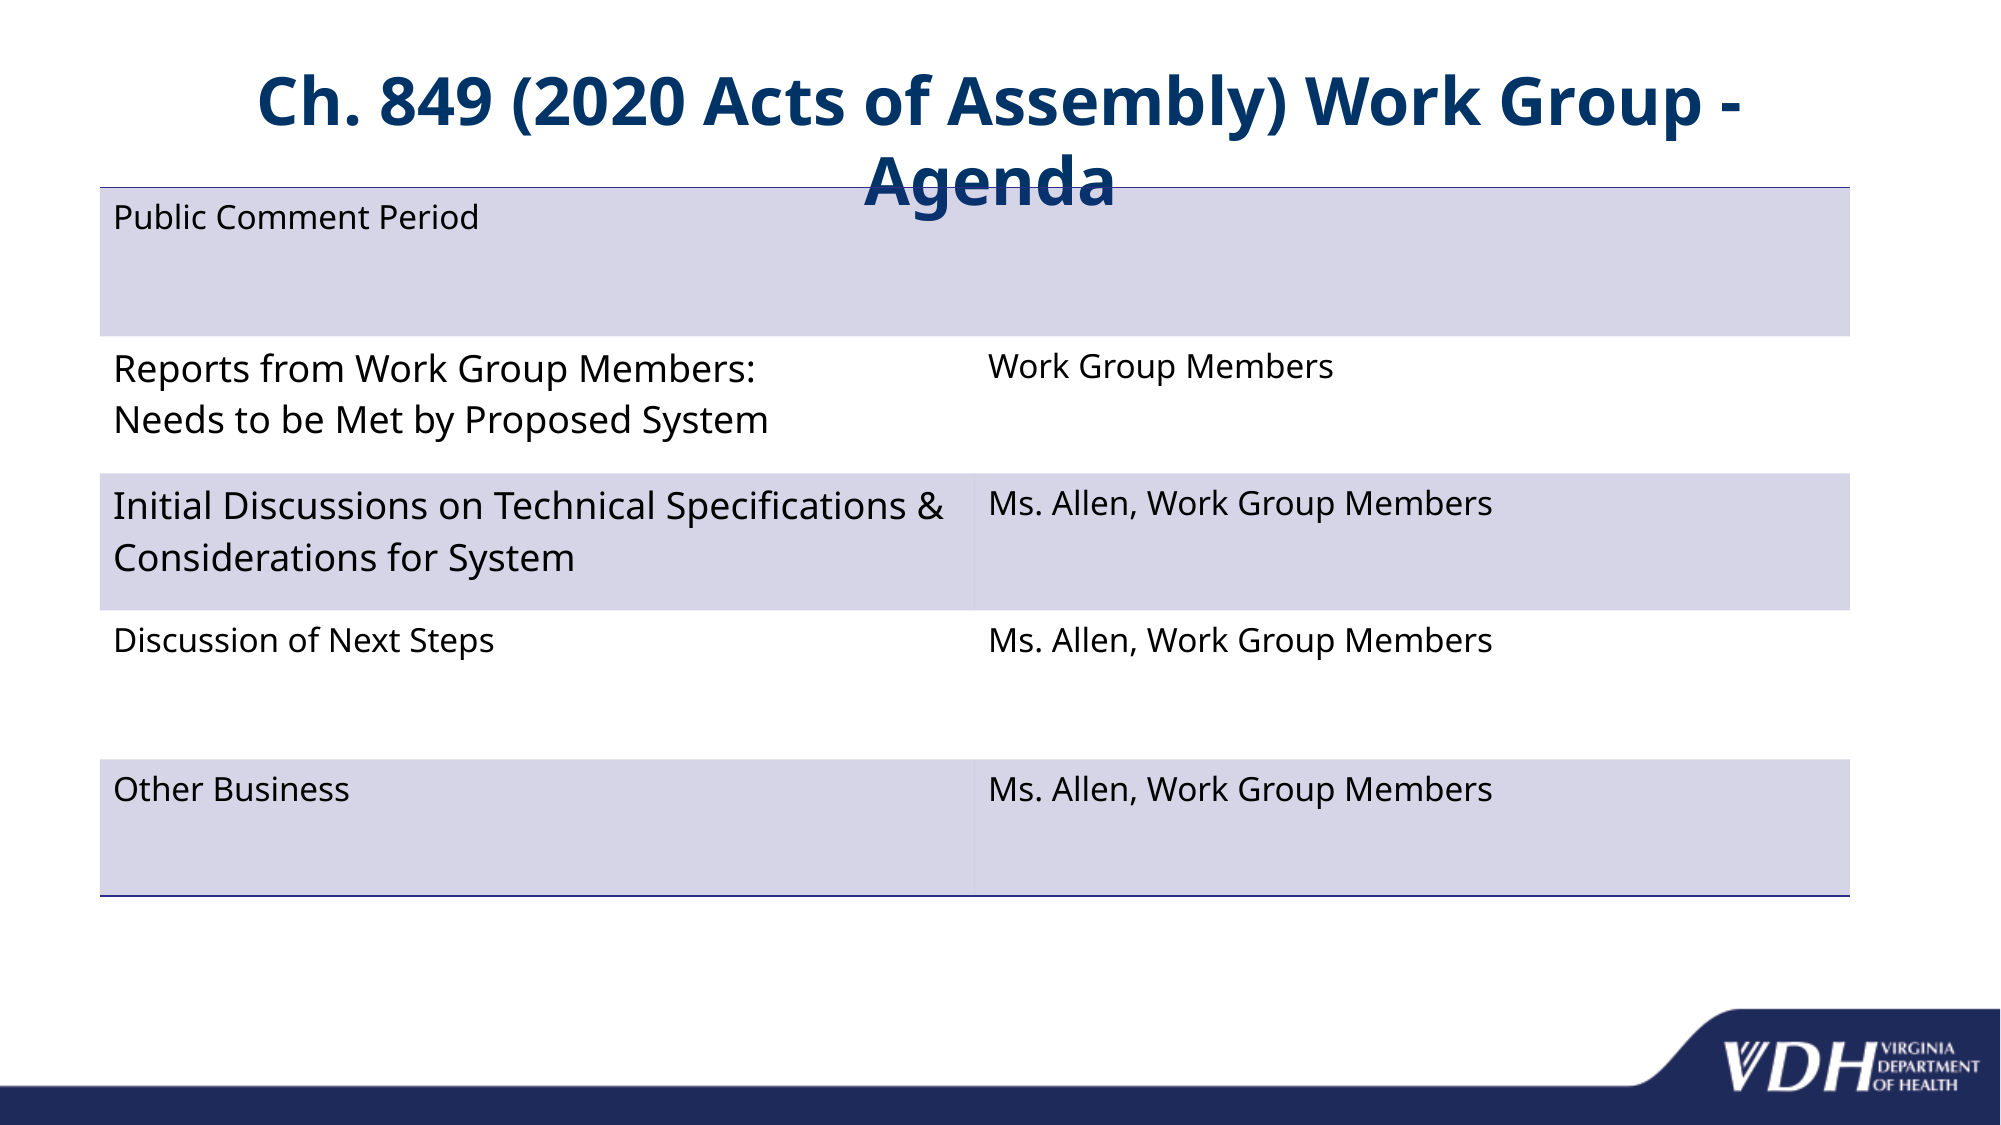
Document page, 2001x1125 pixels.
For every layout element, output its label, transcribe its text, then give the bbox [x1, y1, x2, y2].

table_cell Work Group Members [975, 336, 1850, 473]
table_cell Ms. Allen, Work Group Members [975, 473, 1850, 610]
title Ch. 849 (2020 Acts of Assembly) Work Group - Agenda [99, 45, 1900, 233]
table_cell Initial Discussions on Technical Specifications & Considerations for System [100, 473, 975, 610]
table_header Public Comment Period [100, 188, 1850, 336]
table_cell Ms. Allen, Work Group Members [975, 759, 1850, 895]
table_cell Reports from Work Group Members: Needs to be Met by Proposed System [100, 336, 975, 473]
table_cell Ms. Allen, Work Group Members [975, 610, 1850, 759]
table_cell Other Business [100, 759, 975, 895]
picture [0, 0, 2001, 1125]
table_cell Discussion of Next Steps [100, 610, 975, 759]
